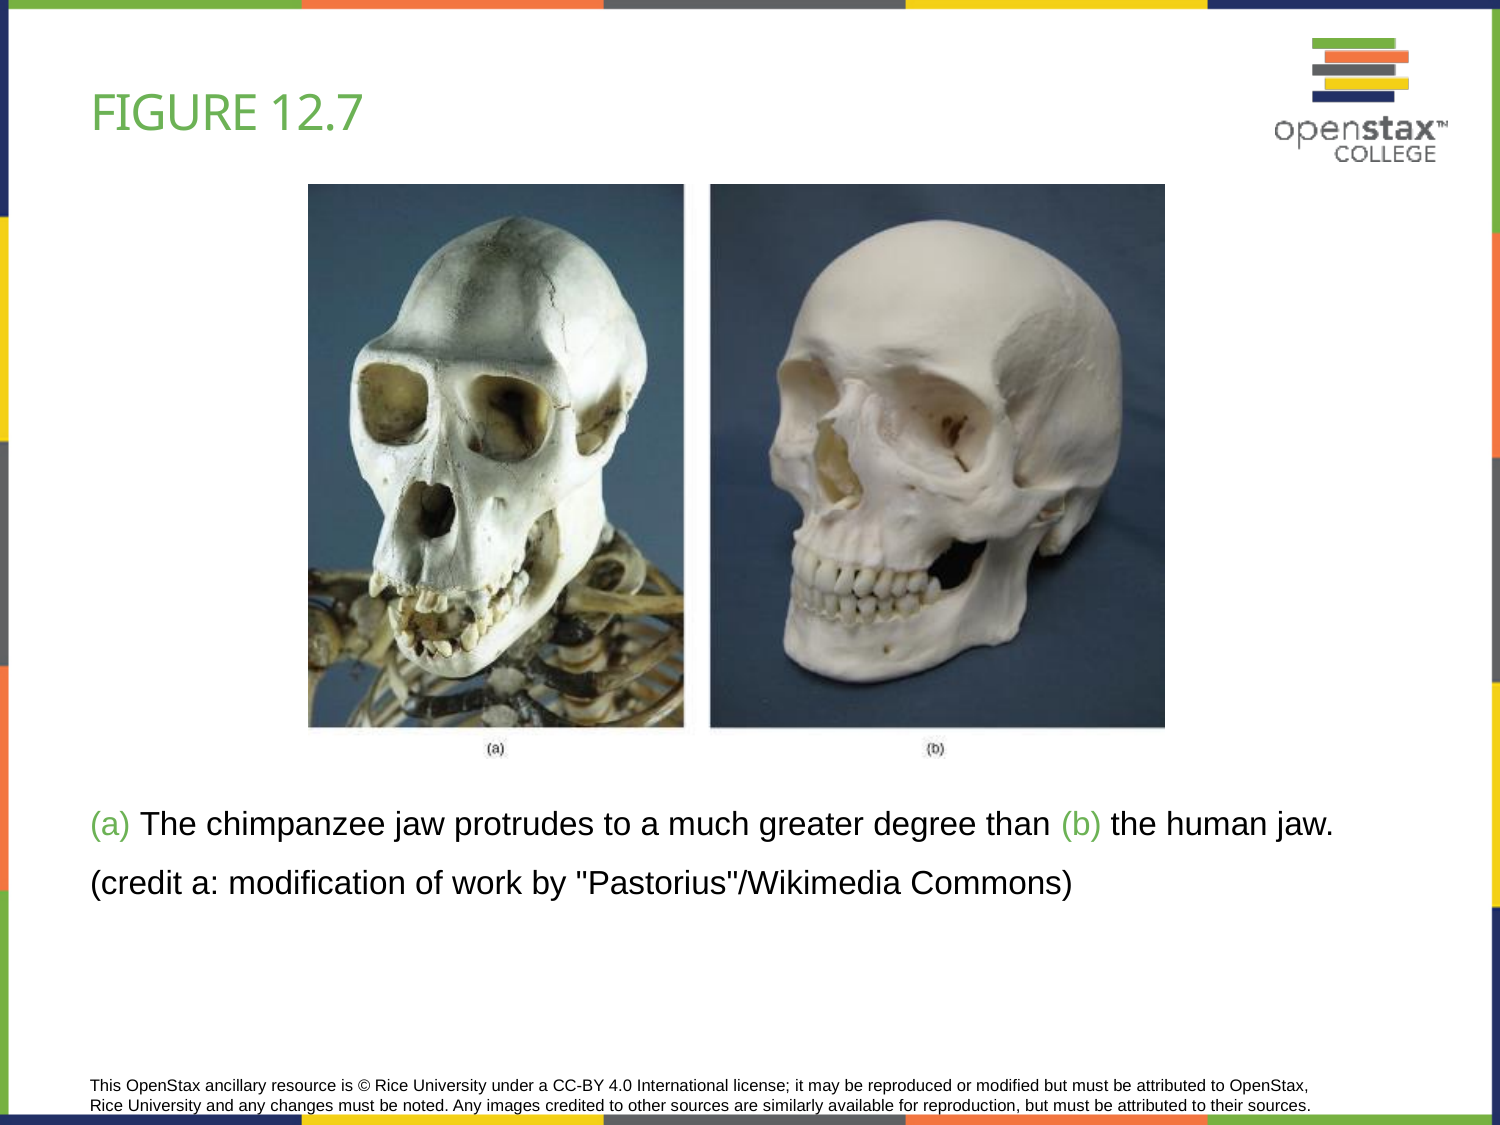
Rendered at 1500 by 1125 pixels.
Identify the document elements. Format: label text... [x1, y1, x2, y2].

title Figure 12.7 [75, 39, 1273, 148]
text_box This OpenStax ancillary resource is © Rice University under a CC-BY 4.0 International license; it may be reproduced or modified but must be attributed to OpenStax, Rice University and any changes must be noted. Any images credited to other sources are similarly available for reproduction, but must be attributed to their sources. [75, 1067, 1336, 1114]
list (a) The chimpanzee jaw protrudes to a much greater degree than (b) the human jaw. (credit a: modification of work by "Pastorius"/Wikimedia Commons) [75, 794, 1398, 986]
picture [0, 0, 1500, 1125]
